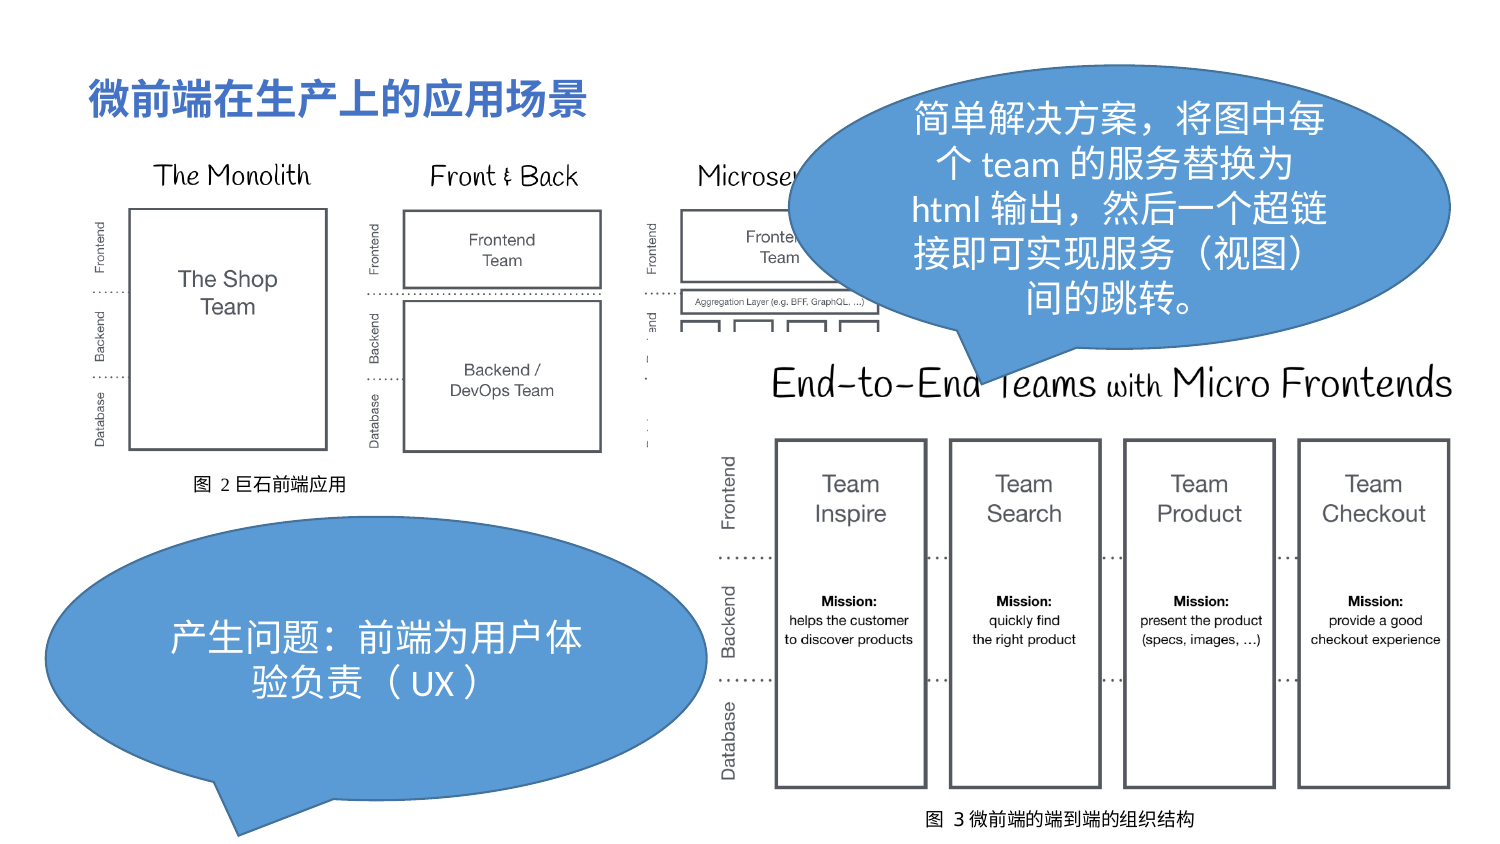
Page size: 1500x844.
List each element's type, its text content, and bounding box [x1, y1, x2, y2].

text_box 产生问题：前端为用户体验负责（UX） [44, 515, 648, 838]
text_box 图 3微前端的端到端的组织结构 [875, 821, 1245, 838]
picture [73, 145, 1500, 821]
text_box 图 2巨石前端应用 [178, 466, 387, 503]
text_box 简单解决方案，将图中每个team的服务替换为html输出，然后一个超链接即可实现服务（视图）间的跳转。 [820, 64, 1451, 332]
text_box 微前端在生产上的应用场景 [73, 65, 679, 131]
